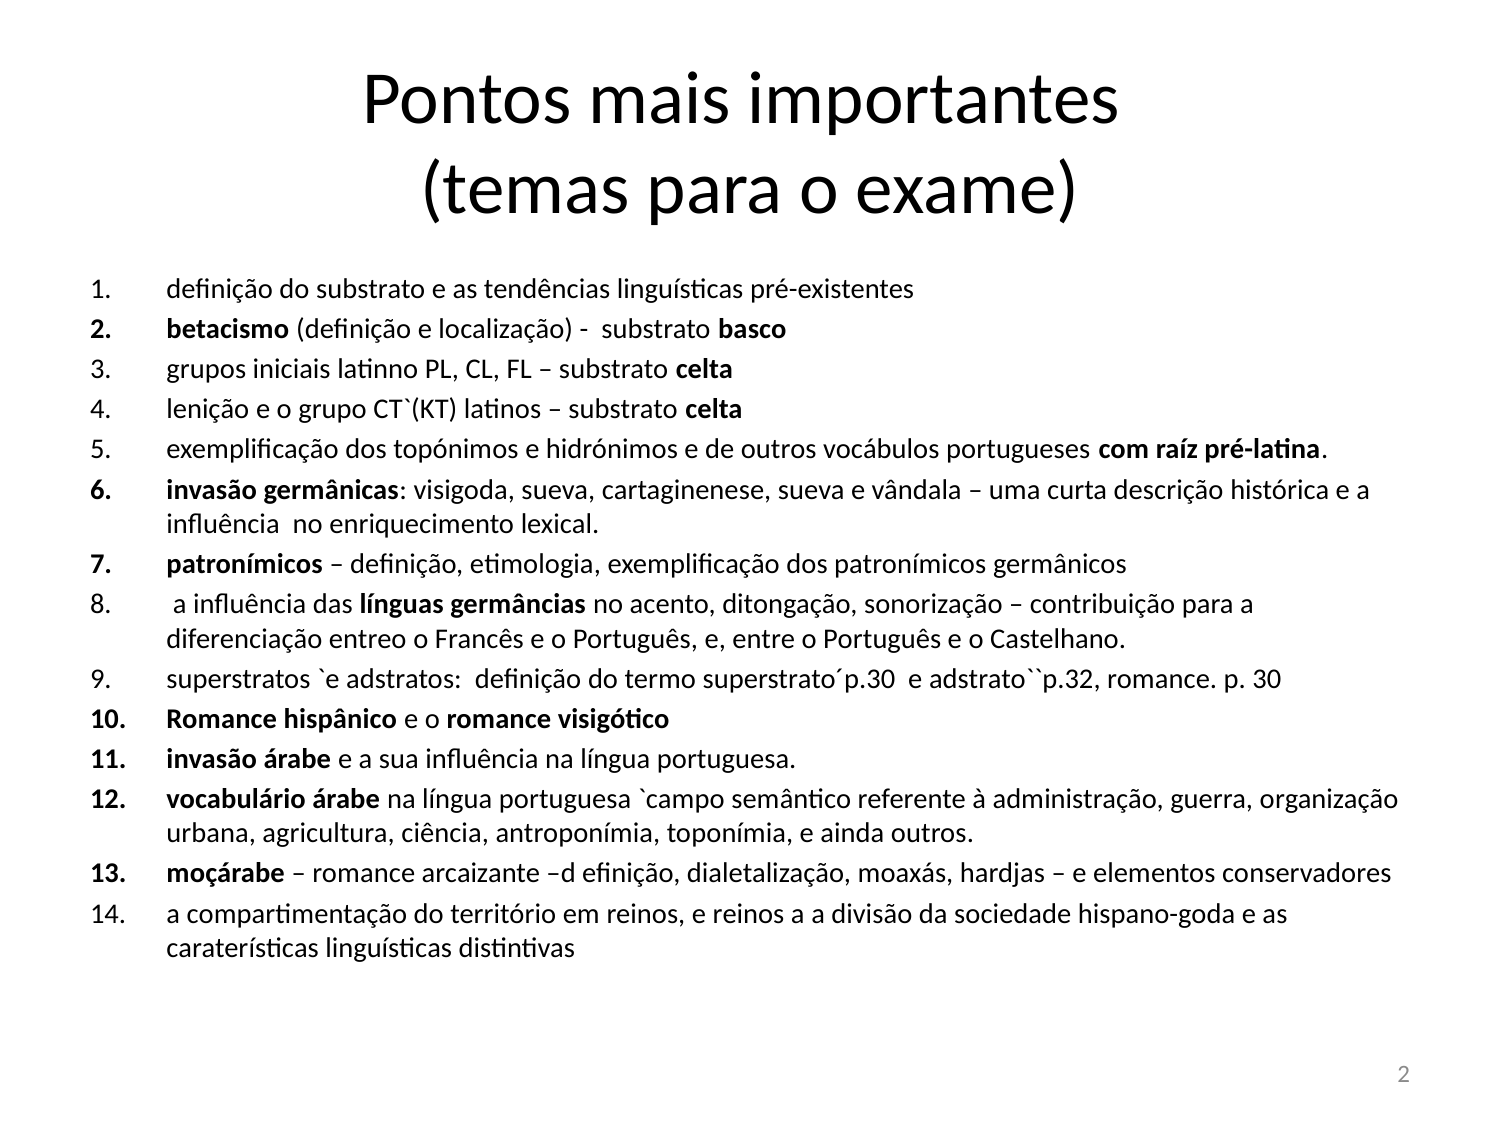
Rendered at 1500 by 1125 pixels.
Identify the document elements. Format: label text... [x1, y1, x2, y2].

slide_number 2 [1074, 1042, 1425, 1103]
title Pontos mais importantes (temas para o exame) [75, 45, 1425, 233]
list definição do substrato e as tendências linguísticas pré-existentes betacismo (definição e localização) - substrato basco grupos iniciais latinno PL, CL, FL – substrato celta lenição e o grupo CT`(KT) latinos – substrato celta exemplificação dos topónimos e hidrónimos e de outros vocábulos portugueses com raíz pré-latina. invasão germânicas: visigoda, sueva, cartaginenese, sueva e vândala – uma curta descrição histórica e a influência no enriquecimento lexical. patronímicos – definição, etimologia, exemplificação dos patronímicos germânicos a influência das línguas germâncias no acento, ditongação, sonorização – contribuição para a diferenciação entreo o Francês e o Português, e, entre o Português e o Castelhano. superstratos `e adstratos: definição do termo superstrato´p.30 e adstrato``p.32, romance. p. 30 Romance hispânico e o romance visigótico invasão árabe e a sua influência na língua portuguesa. vocabulário árabe na língua portuguesa `campo semântico referente à administração, guerra, organização urbana, agricultura, ciência, antroponímia, toponímia, e ainda outros. moçárabe – romance arcaizante –d efinição, dialetalização, moaxás, hardjas – e elementos conservadores a compartimentação do território em reinos, e reinos a a divisão da sociedade hispano-goda e as caraterísticas linguísticas distintivas [75, 262, 1425, 1005]
